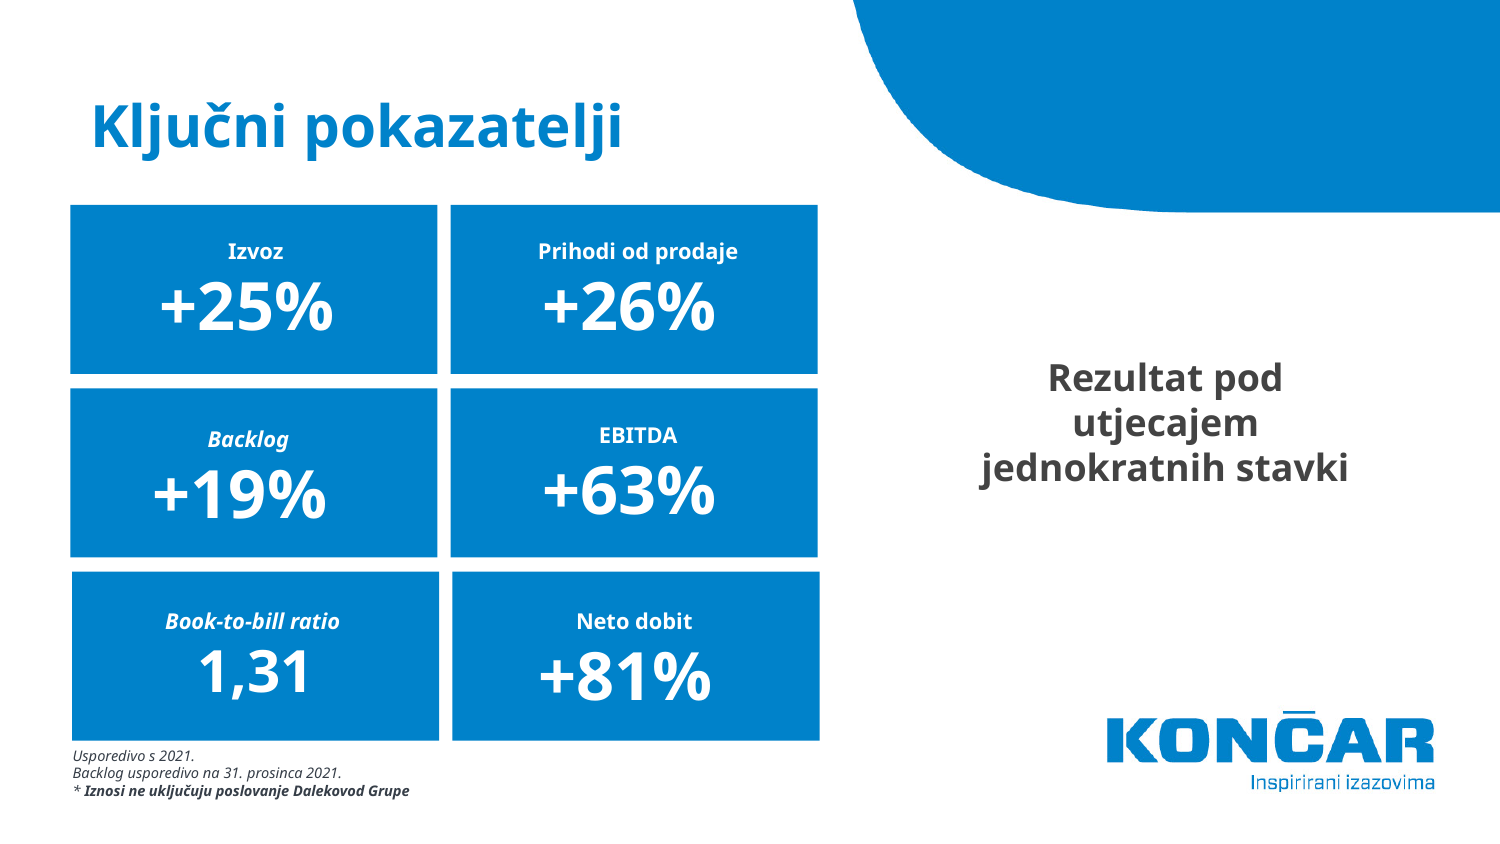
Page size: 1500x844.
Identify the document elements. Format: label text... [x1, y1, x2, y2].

text_box [70, 570, 441, 739]
text_box [450, 570, 822, 743]
text_box Usporedivo s 2021. Backlog usporedivo na 31. prosinca 2021. * Iznosi ne uključuju poslovanje Dalekovod Grupe [57, 739, 509, 807]
title Ključni pokazatelji [75, 74, 934, 257]
picture [0, 0, 1500, 844]
text_box Backlog +19% [137, 418, 360, 540]
text_box [68, 386, 439, 559]
text_box Neto dobit +81% [523, 600, 746, 722]
text_box Izvoz +25% [144, 230, 367, 352]
text_box [68, 203, 439, 376]
text_box Book-to-bill ratio 1,31 [150, 600, 362, 711]
text_box Prihodi od prodaje +26% [522, 230, 754, 352]
text_box [448, 257, 820, 376]
text_box [448, 386, 820, 559]
text_box Rezultat pod utjecajem jednokratnih stavki [961, 346, 1371, 496]
text_box EBITDA +63% [527, 414, 750, 536]
